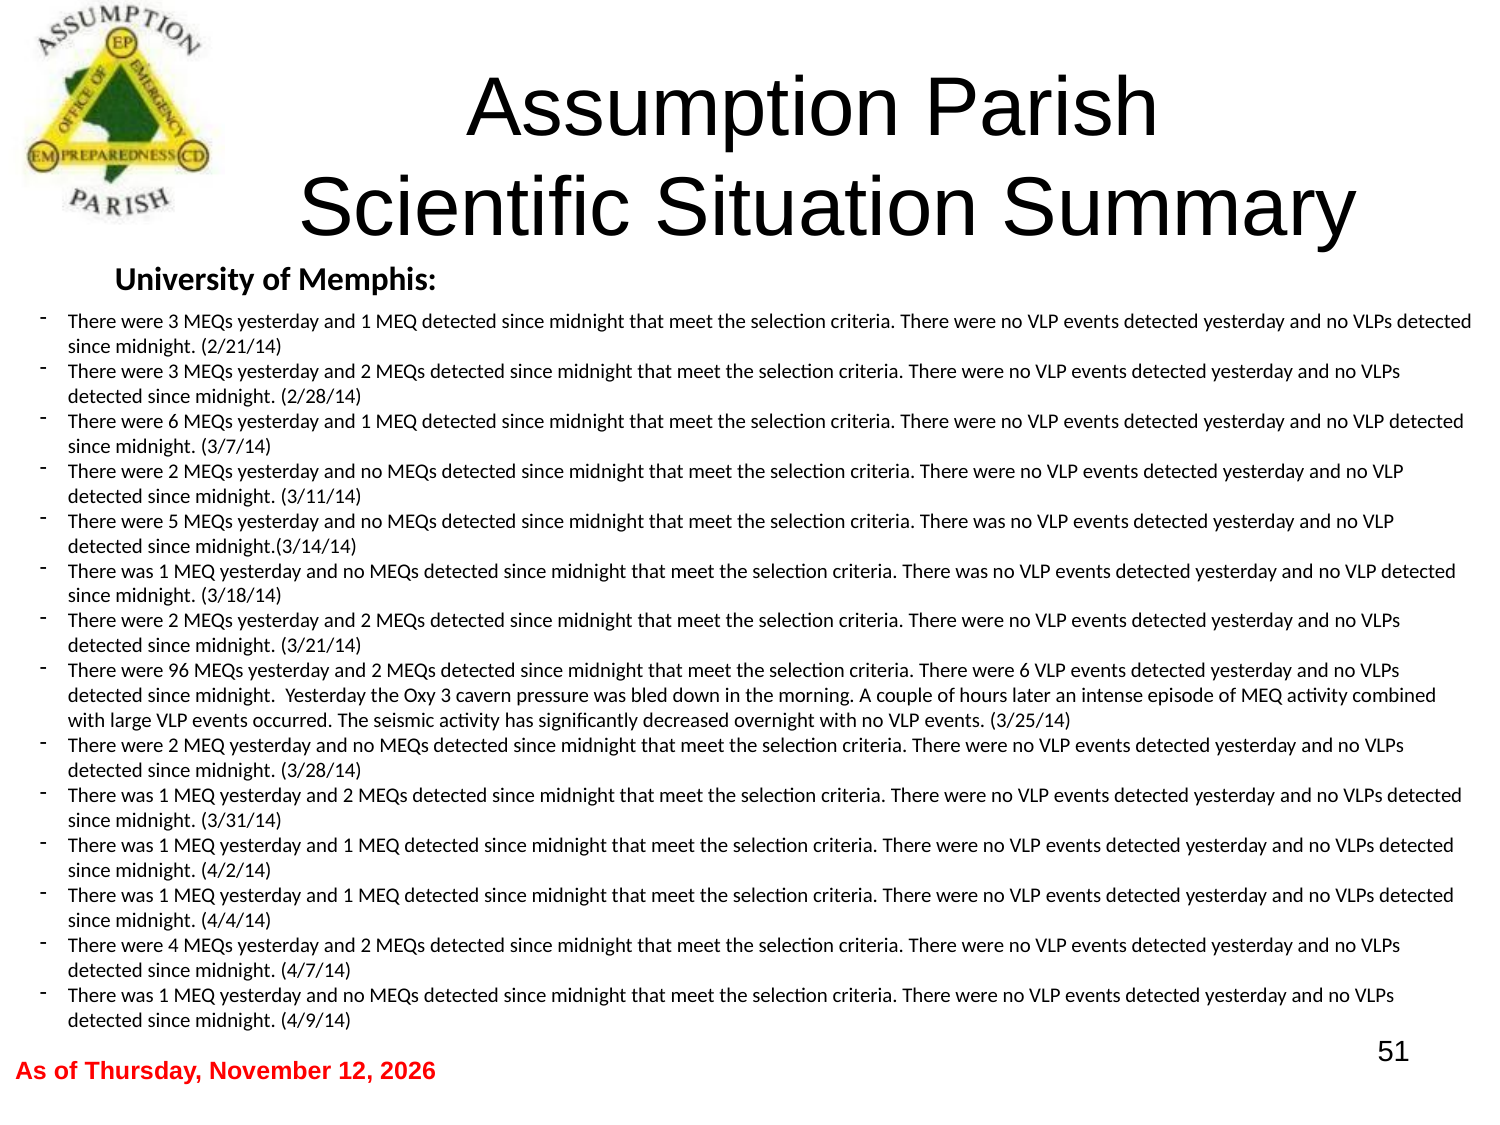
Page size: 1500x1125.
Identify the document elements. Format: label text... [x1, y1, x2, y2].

picture [0, 0, 226, 229]
slide_number 51 [1074, 1040, 1426, 1103]
text_box University of Memphis: [99, 249, 1413, 299]
text_box There were 3 MEQs yesterday and 1 MEQ detected since midnight that meet the selection criteria. There were no VLP events detected yesterday and no VLPs detected since midnight. (2/21/14) There were 3 MEQs yesterday and 2 MEQs detected since midnight that meet the selection criteria. There were no VLP events detected yesterday and no VLPs detected since midnight. (2/28/14) There were 6 MEQs yesterday and 1 MEQ detected since midnight that meet the selection criteria. There were no VLP events detected yesterday and no VLP detected since midnight. (3/7/14) There were 2 MEQs yesterday and no MEQs detected since midnight that meet the selection criteria. There were no VLP events detected yesterday and no VLP detected since midnight. (3/11/14) There were 5 MEQs yesterday and no MEQs detected since midnight that meet the selection criteria. There was no VLP events detected yesterday and no VLP detected since midnight.(3/14/14) There was 1 MEQ yesterday and no MEQs detected since midnight that meet the selection criteria. There was no VLP events detected yesterday and no VLP detected since midnight. (3/18/14) There were 2 MEQs yesterday and 2 MEQs detected since midnight that meet the selection criteria. There were no VLP events detected yesterday and no VLPs detected since midnight. (3/21/14) There were 96 MEQs yesterday and 2 MEQs detected since midnight that meet the selection criteria. There were 6 VLP events detected yesterday and no VLPs detected since midnight. Yesterday the Oxy 3 cavern pressure was bled down in the morning. A couple of hours later an intense episode of MEQ activity combined with large VLP events occurred. The seismic activity has significantly decreased overnight with no VLP events. (3/25/14) There were 2 MEQ yesterday and no MEQs detected since midnight that meet the selection criteria. There were no VLP events detected yesterday and no VLPs detected since midnight. (3/28/14) There was 1 MEQ yesterday and 2 MEQs detected since midnight that meet the selection criteria. There were no VLP events detected yesterday and no VLPs detected since midnight. (3/31/14) There was 1 MEQ yesterday and 1 MEQ detected since midnight that meet the selection criteria. There were no VLP events detected yesterday and no VLPs detected since midnight. (4/2/14) There was 1 MEQ yesterday and 1 MEQ detected since midnight that meet the selection criteria. There were no VLP events detected yesterday and no VLPs detected since midnight. (4/4/14) There were 4 MEQs yesterday and 2 MEQs detected since midnight that meet the selection criteria. There were no VLP events detected yesterday and no VLPs detected since midnight. (4/7/14) There was 1 MEQ yesterday and no MEQs detected since midnight that meet the selection criteria. There were no VLP events detected yesterday and no VLPs detected since midnight. (4/9/14) [24, 299, 1488, 1040]
text_box As of Wednesday, September 17, 2014 [0, 1046, 650, 1125]
text_box Assumption Parish Scientific Situation Summary [227, 45, 1500, 233]
